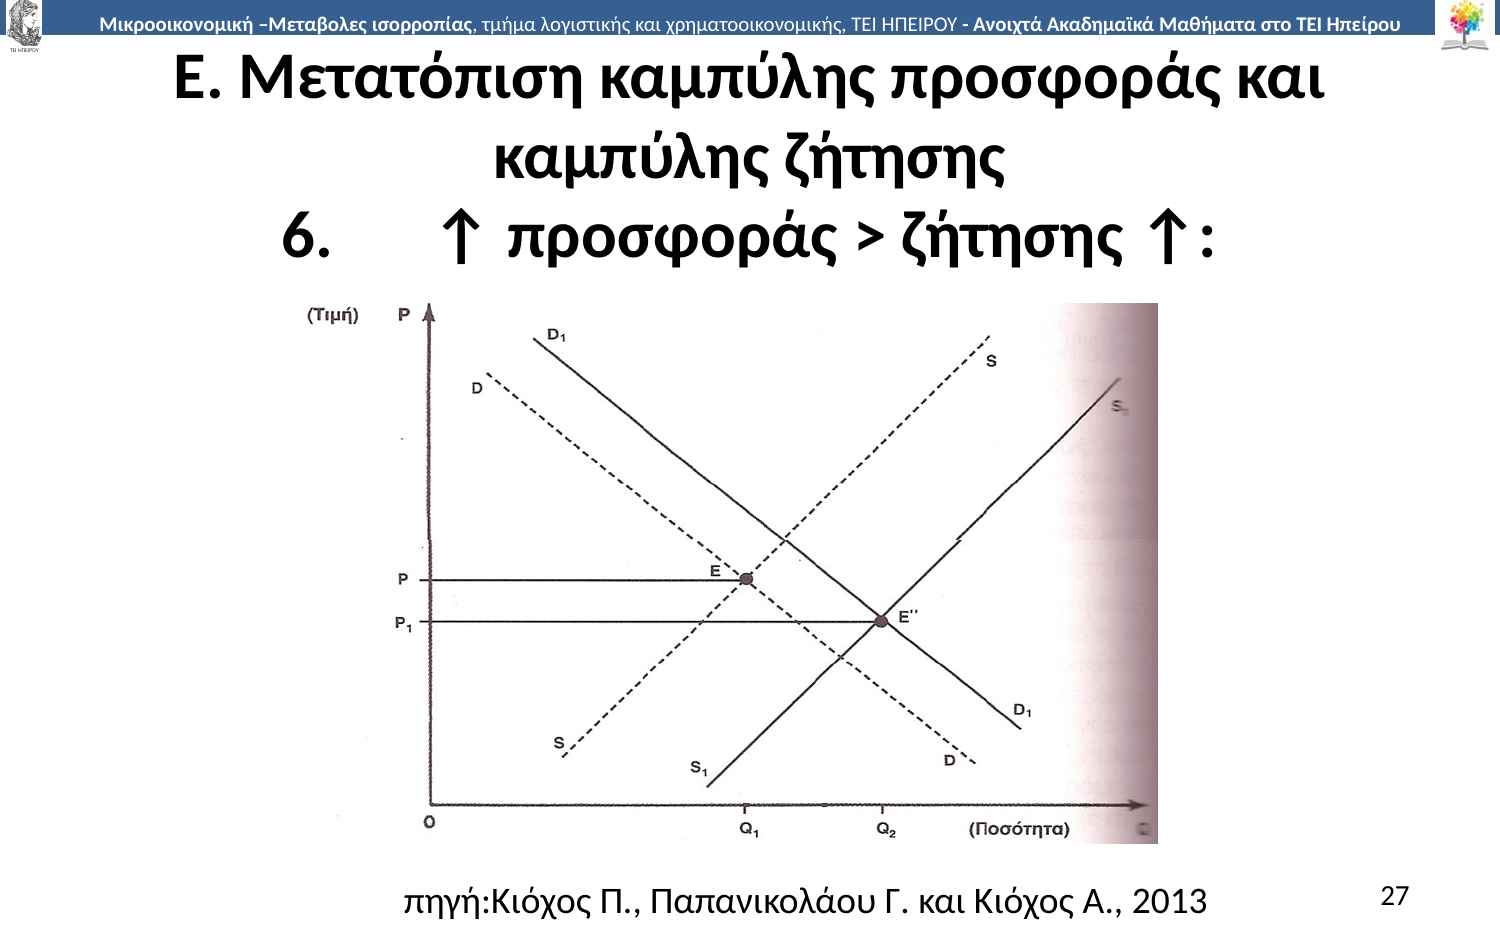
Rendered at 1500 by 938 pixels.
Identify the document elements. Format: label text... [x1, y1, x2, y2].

slide_number 27 [1224, 868, 1425, 919]
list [300, 303, 1158, 844]
picture [6, 0, 42, 54]
text_box πηγή:Κιόχος Π., Παπανικολάου Γ. και Κιόχος Α., 2013 [389, 868, 1224, 929]
picture [1435, 0, 1495, 52]
title Ε. Μετατόπιση καµπύλης προσφοράς και καµπύλης ζήτησης 6. ↑ προσφοράς > ζήτησης ↑: : [75, 19, 1425, 123]
